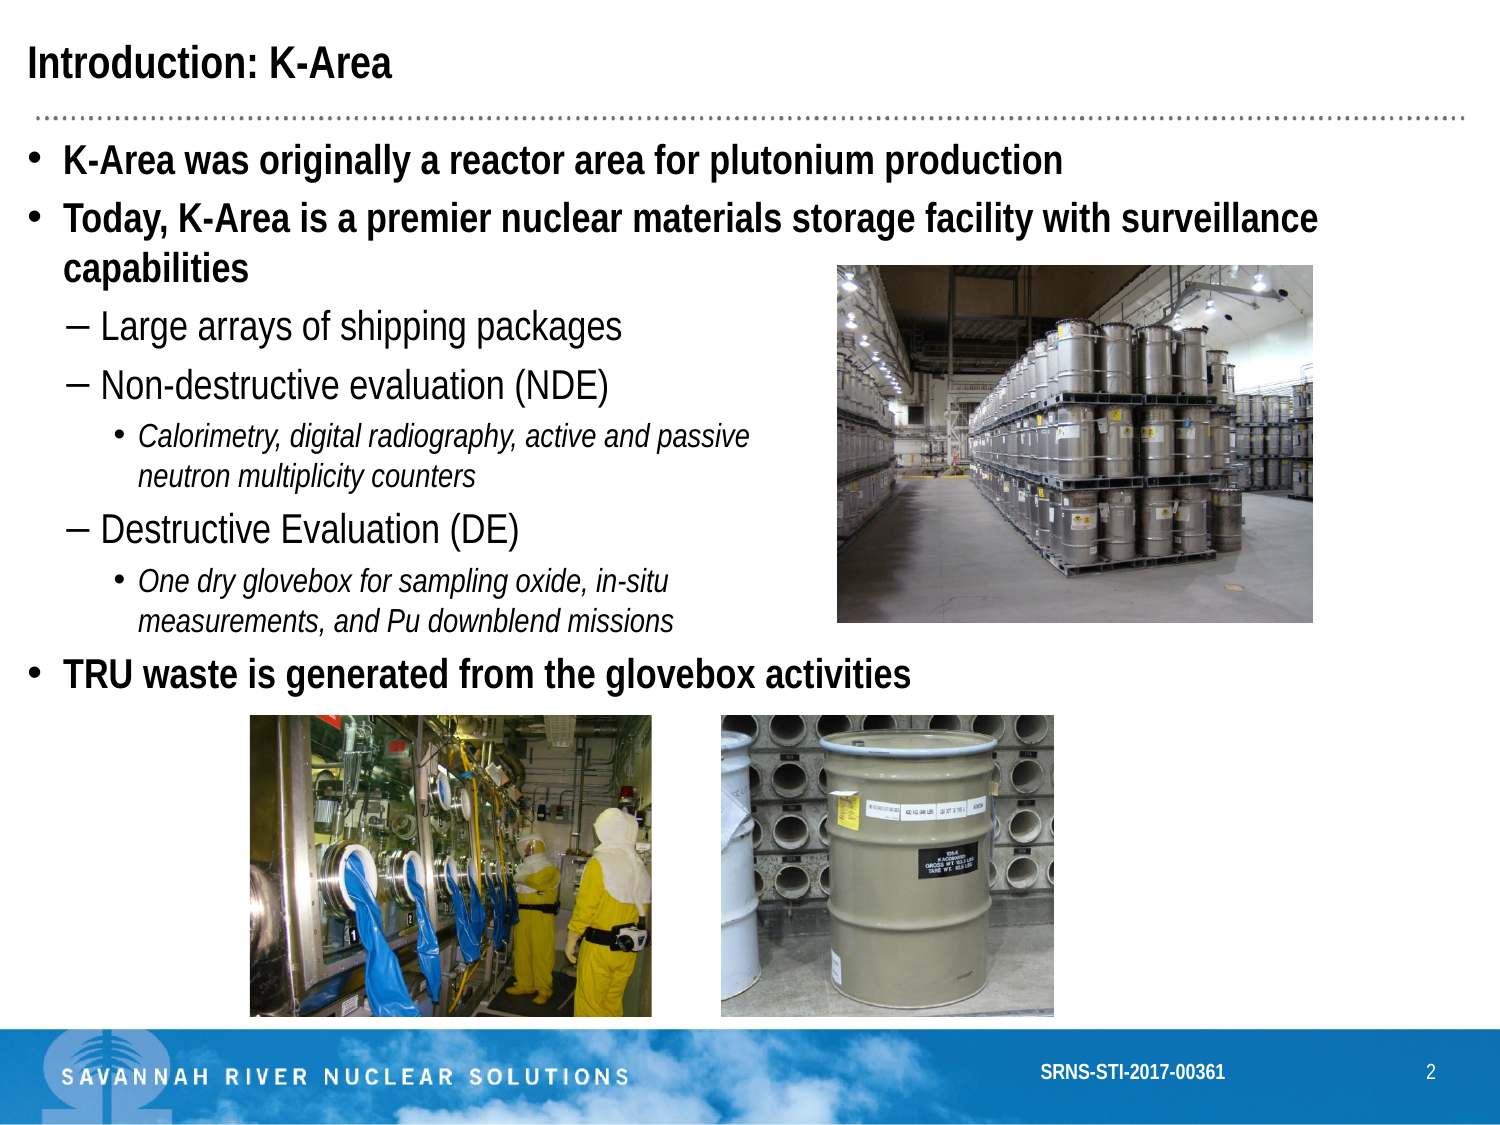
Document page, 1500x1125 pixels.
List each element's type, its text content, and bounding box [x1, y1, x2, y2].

slide_number 2 [1400, 1050, 1463, 1100]
list K-Area was originally a reactor area for plutonium production Today, K-Area is a premier nuclear materials storage facility with surveillance capabilities Large arrays of shipping packages Non-destructive evaluation (NDE) Calorimetry, digital radiography, active and passive neutron multiplicity counters Destructive Evaluation (DE) One dry glovebox for sampling oxide, in-situ measurements, and Pu downblend missions TRU waste is generated from the glovebox activities [12, 125, 1438, 963]
picture [0, 116, 1500, 1125]
text_box SRNS-STI-2017-00361 [1025, 1049, 1242, 1091]
list Introduction: K-Area [12, 24, 1463, 100]
